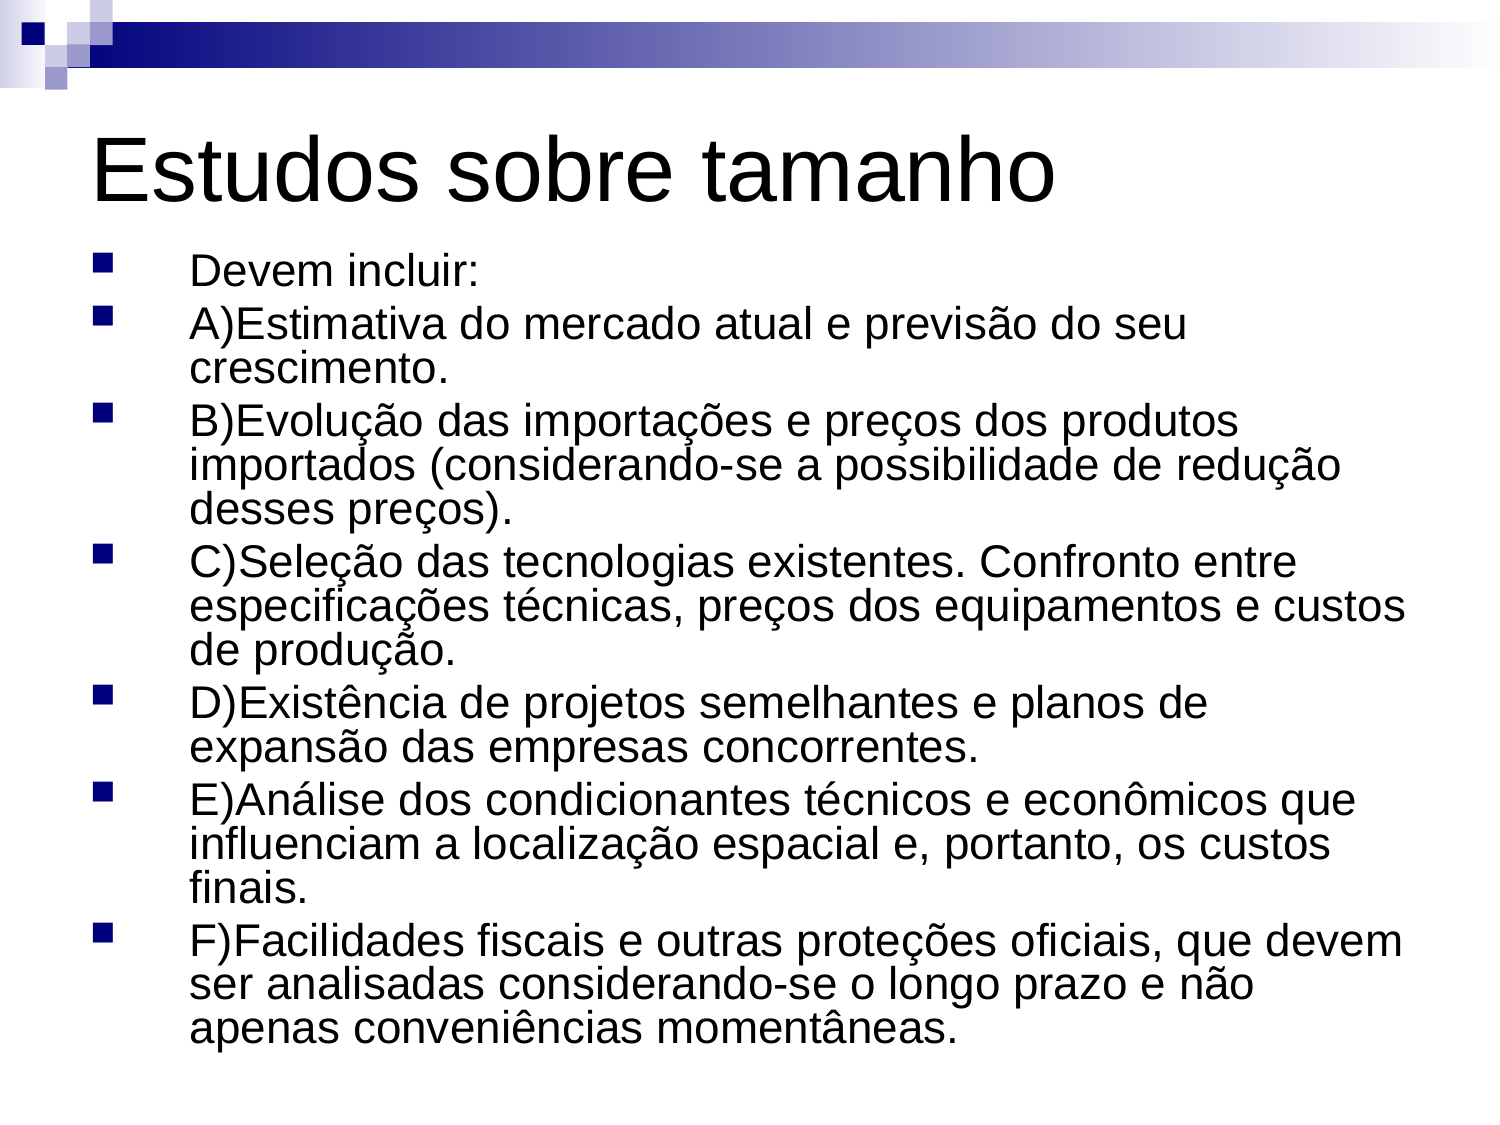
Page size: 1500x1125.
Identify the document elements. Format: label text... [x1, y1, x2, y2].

list Devem incluir: A)Estimativa do mercado atual e previsão do seu crescimento. B)Evolução das importações e preços dos produtos importados (considerando-se a possibilidade de redução desses preços). C)Seleção das tecnologias existentes. Confronto entre especificações técnicas, preços dos equipamentos e custos de produção. D)Existência de projetos semelhantes e planos de expansão das empresas concorrentes. E)Análise dos condicionantes técnicos e econômicos que influenciam a localização espacial e, portanto, os custos finais. F)Facilidades fiscais e outras proteções oficiais, que devem ser analisadas considerando-se o longo prazo e não apenas conveniências momentâneas. [74, 243, 1426, 1036]
title Estudos sobre tamanho [74, 74, 1426, 243]
